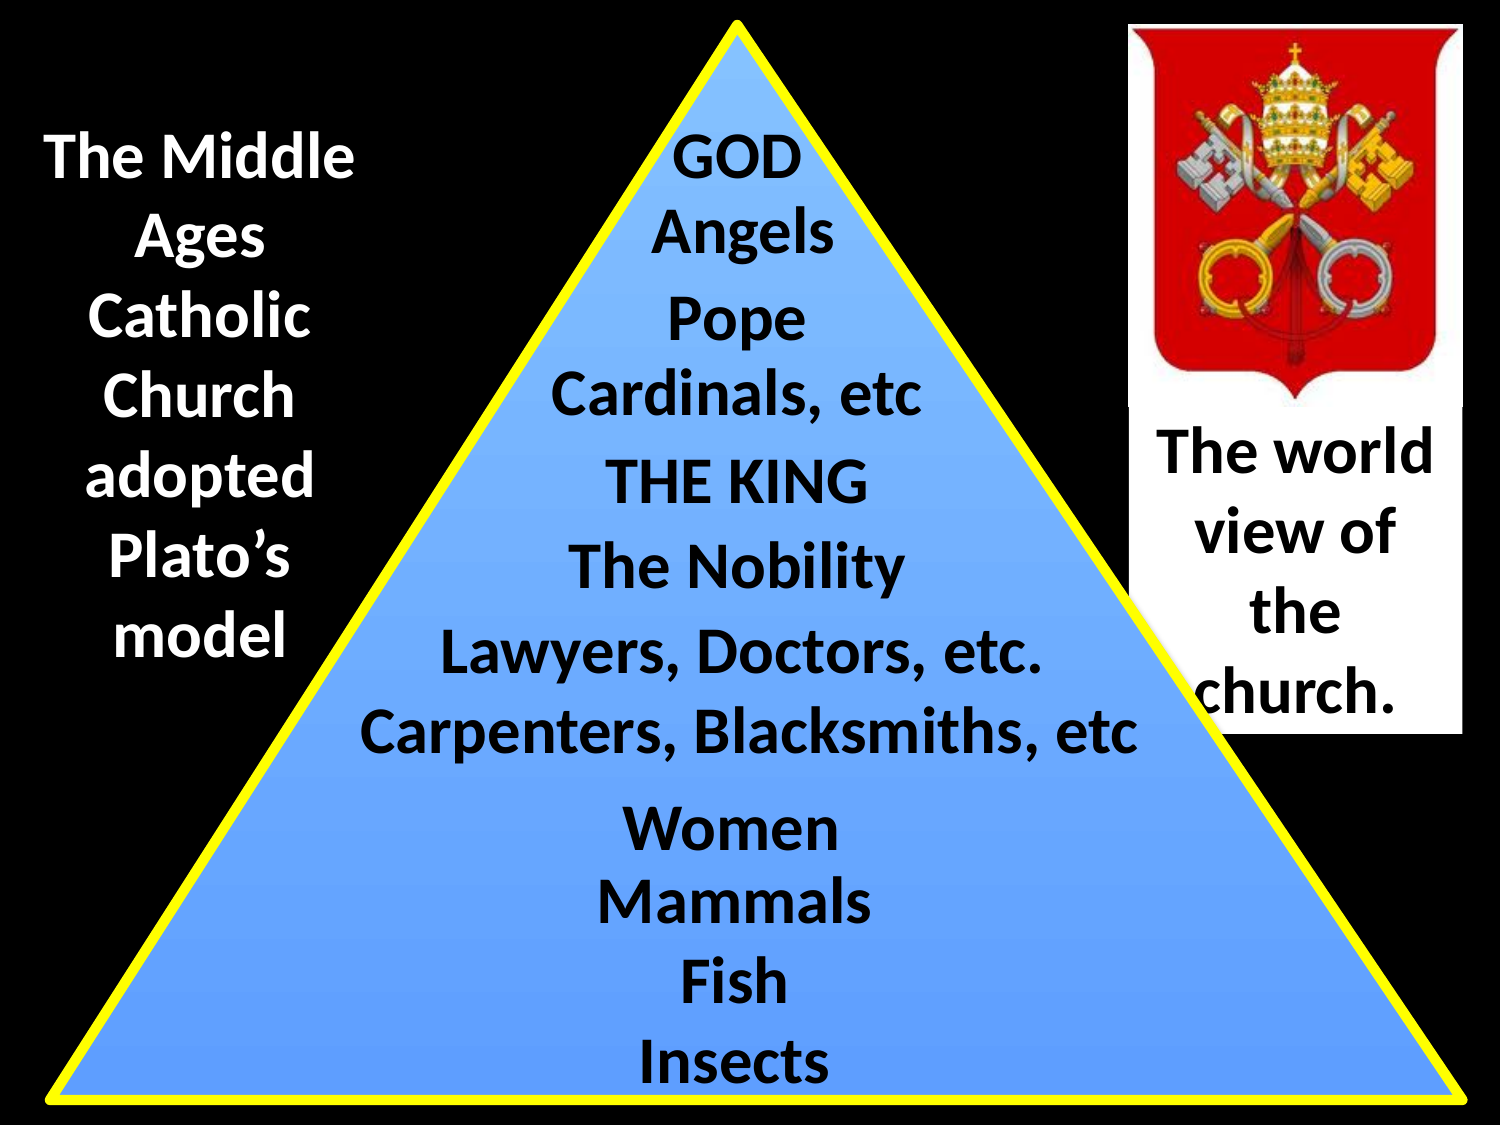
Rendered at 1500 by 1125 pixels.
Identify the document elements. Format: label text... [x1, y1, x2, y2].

text_box The Nobility [525, 514, 950, 599]
text_box [687, 24, 790, 103]
text_box [900, 359, 1123, 599]
text_box Pope [637, 266, 838, 362]
text_box [375, 377, 575, 599]
text_box THE KING [575, 429, 900, 524]
text_box Lawyers, Doctors, etc. Carpenters, Blacksmiths, etc [337, 599, 1163, 775]
text_box Mammals Fish Insects [557, 849, 913, 1105]
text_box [1128, 24, 1463, 738]
text_box [535, 202, 637, 341]
text_box Cardinals, etc [512, 341, 963, 437]
text_box [838, 211, 951, 341]
text_box Angels [624, 178, 863, 274]
text_box The Middle Ages Catholic Church adopted Plato’s model [24, 103, 375, 679]
text_box [49, 679, 1463, 1100]
text_box Women [574, 776, 888, 872]
text_box GOD [637, 103, 838, 178]
